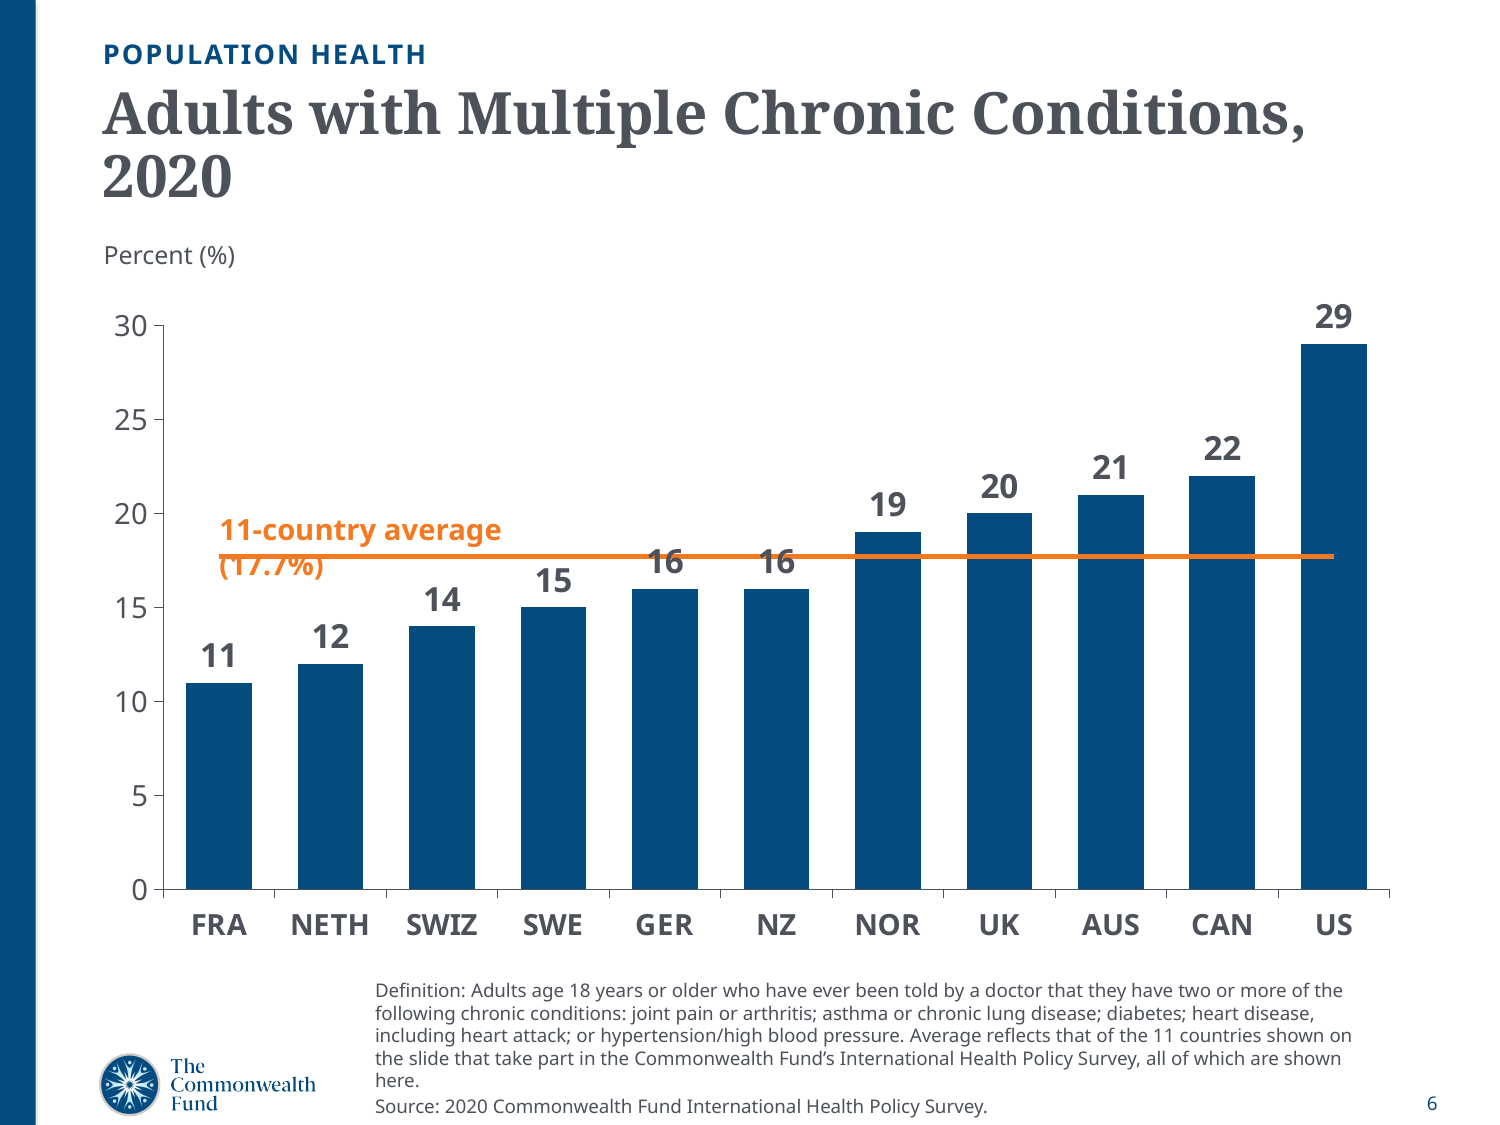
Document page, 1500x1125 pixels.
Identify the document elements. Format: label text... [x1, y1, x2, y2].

picture [77, 1034, 338, 1125]
subtitle POPULATION HEALTH [102, 29, 1431, 70]
chart [85, 255, 1391, 985]
text_box Percent (%) [103, 239, 254, 254]
title Adults with Multiple Chronic Conditions, 2020 [102, 84, 1431, 235]
list Definition: Adults age 18 years or older who have ever been told by a doctor that they have two or more of the following chronic conditions: joint pain or arthritis; asthma or chronic lung disease; diabetes; heart disease, including heart attack; or hypertension/high blood pressure. Average reflects that of the 11 countries shown on the slide that take part in the Commonwealth Fund’s International Health Policy Survey, all of which are shown here. Source: 2020 Commonwealth Fund International Health Policy Survey. [375, 993, 1365, 1118]
